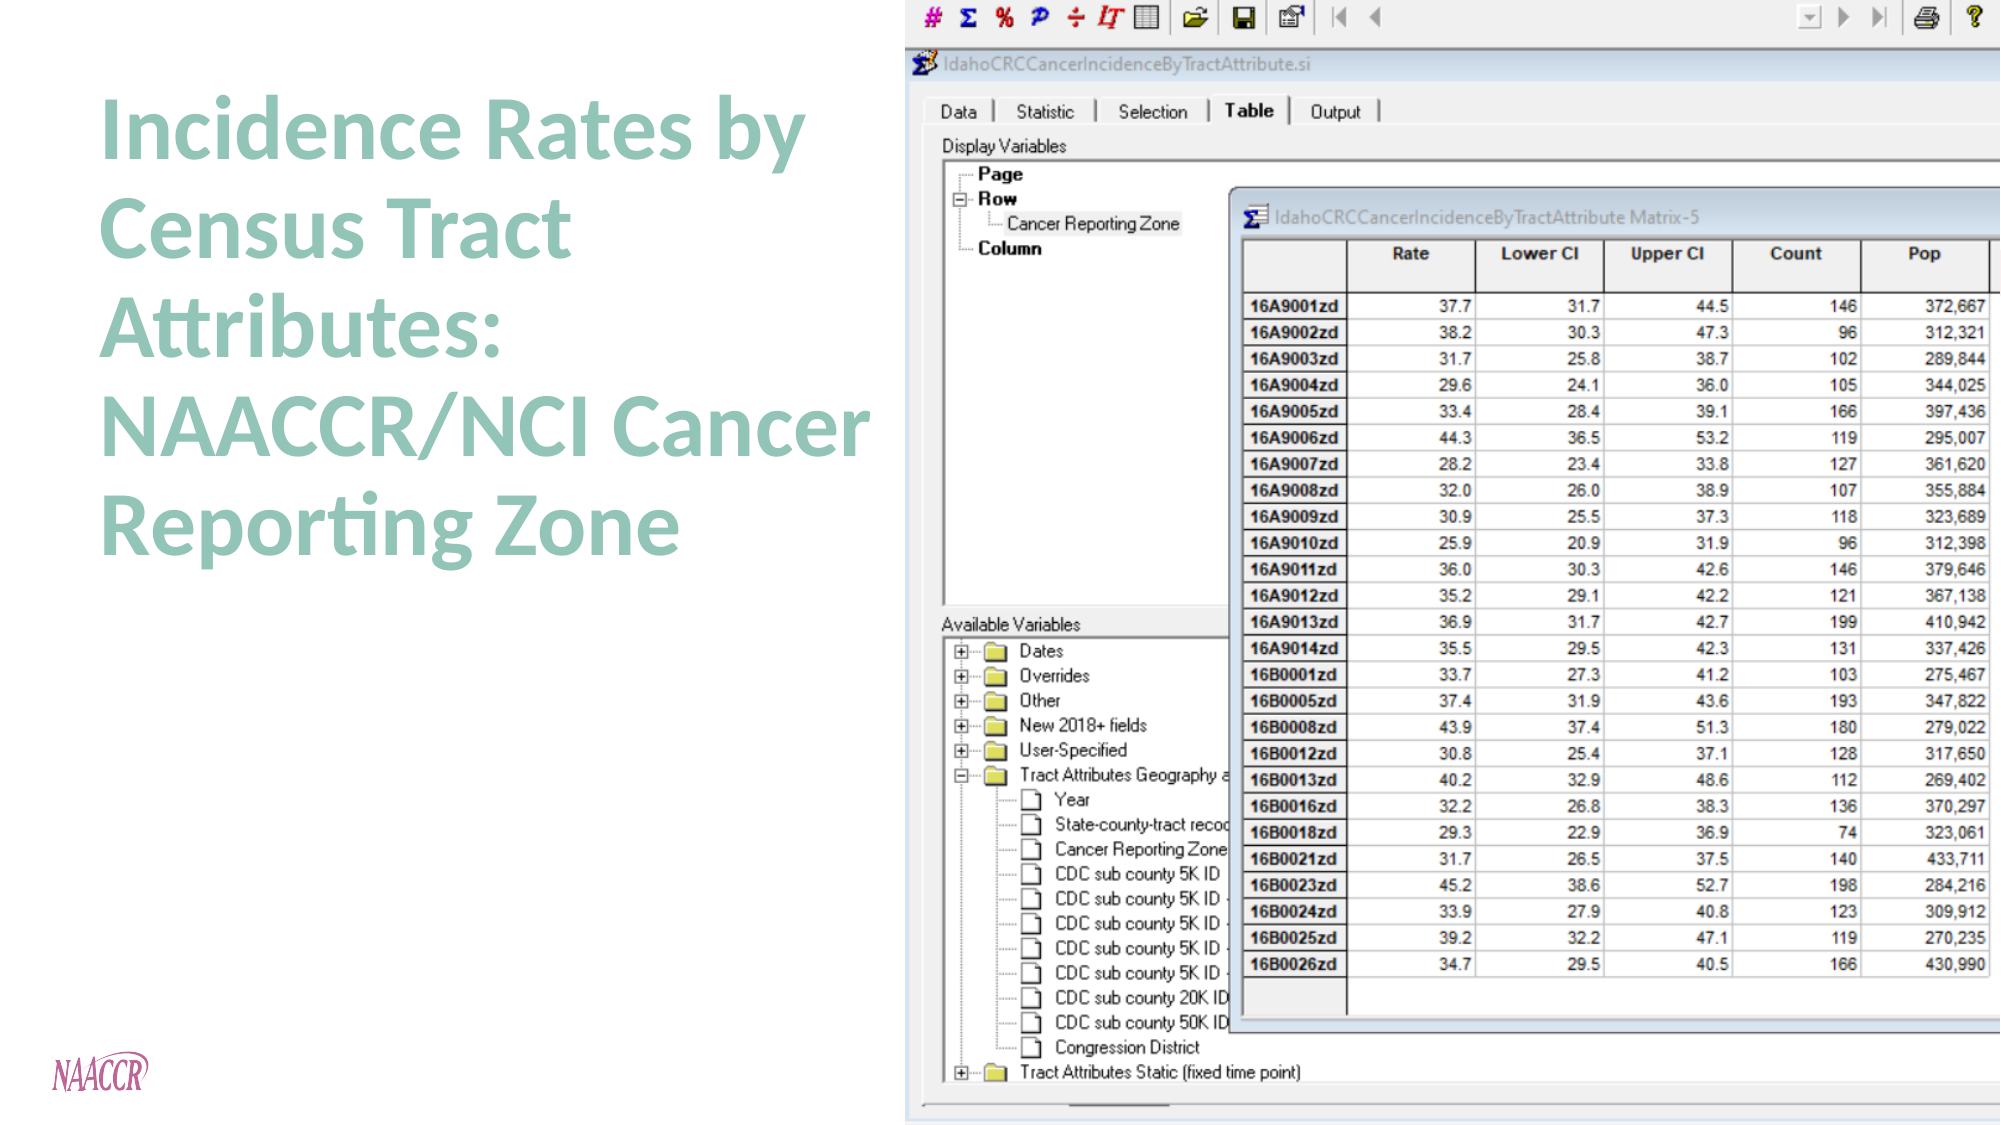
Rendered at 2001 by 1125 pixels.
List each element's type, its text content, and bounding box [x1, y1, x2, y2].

title Incidence Rates by Census Tract Attributes: NAACCR/NCI Cancer Reporting Zone [85, 34, 905, 576]
picture [51, 1050, 149, 1095]
picture [905, 0, 2000, 1125]
